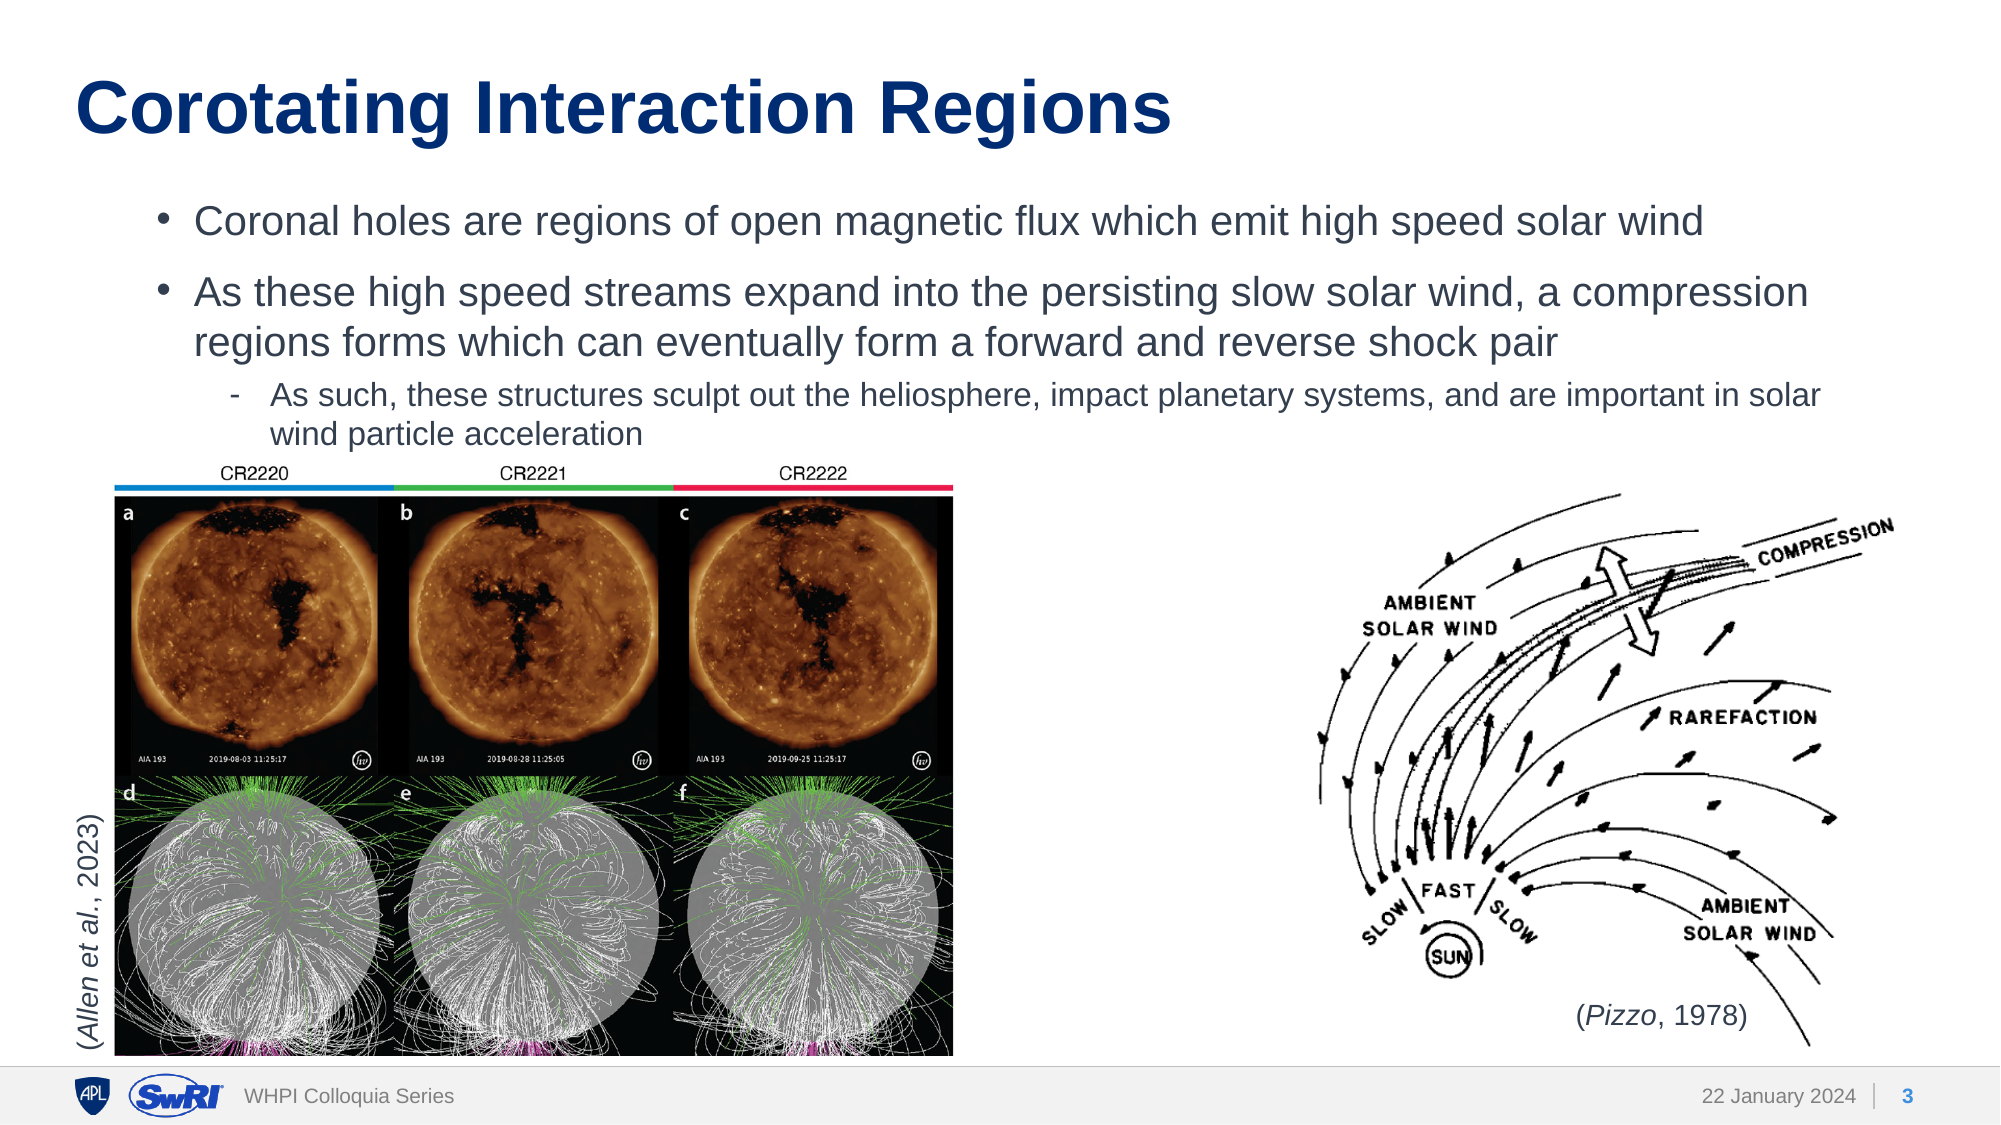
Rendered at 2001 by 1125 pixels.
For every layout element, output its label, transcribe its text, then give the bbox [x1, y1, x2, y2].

text_box (Allen et al., 2023) [61, 798, 111, 1067]
picture [128, 1073, 224, 1118]
picture [101, 462, 960, 1056]
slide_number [1646, 1066, 1872, 1125]
list Coronal holes are regions of open magnetic flux which emit high speed solar wind As these high speed streams expand into the persisting slow solar wind, a compression regions forms which can eventually form a forward and reverse shock pair As such, these structures sculpt out the heliosphere, impact planetary systems, and are important in solar wind particle acceleration [156, 193, 1844, 1019]
footer WHPI Colloquia Series [229, 1066, 647, 1125]
slide_number 3 [1876, 1066, 1940, 1125]
picture [1312, 484, 1901, 1059]
title Corotating Interaction Regions [75, 68, 1925, 194]
